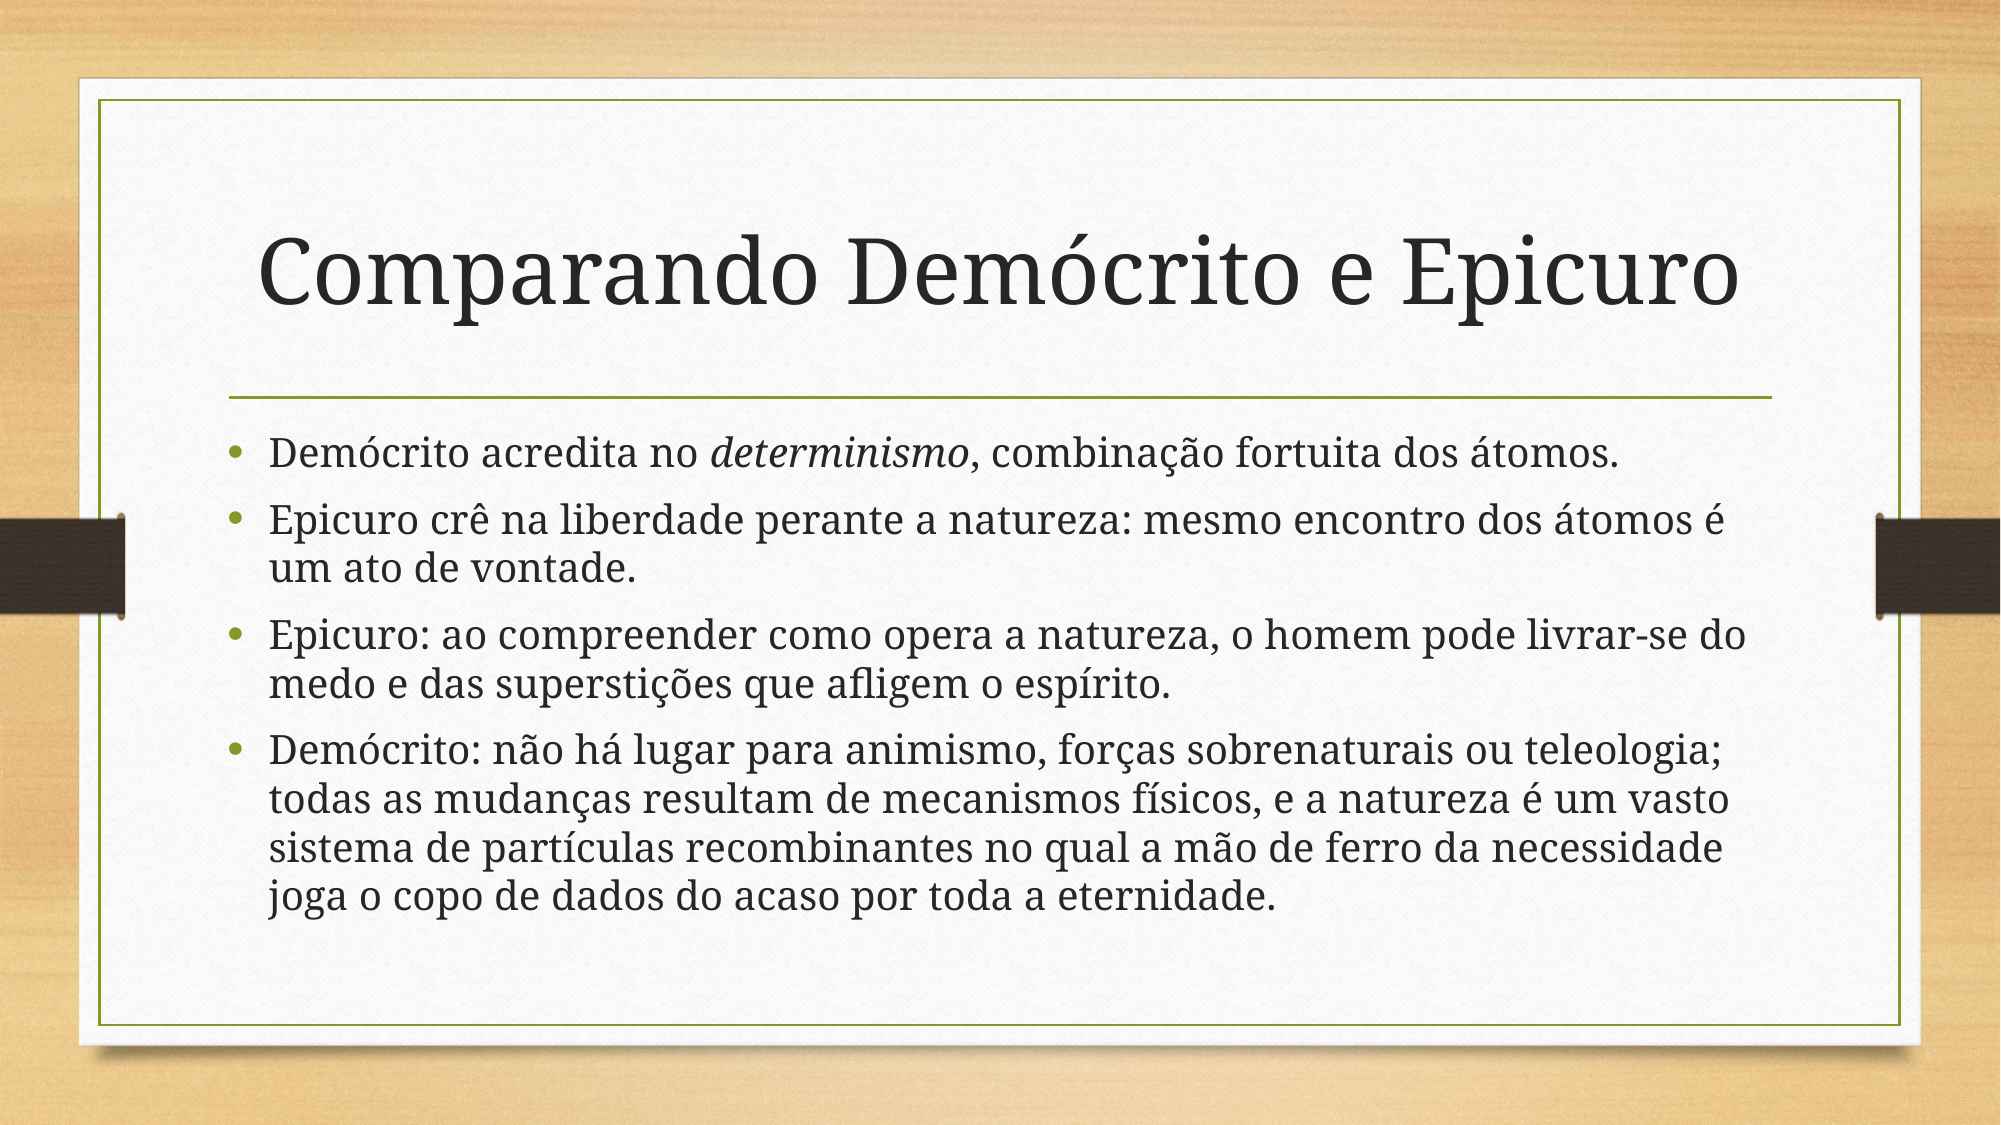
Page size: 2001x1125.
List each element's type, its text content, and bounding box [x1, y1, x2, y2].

title Comparando Demócrito e Epicuro [212, 161, 1788, 375]
picture [0, 0, 2001, 1125]
list Demócrito acredita no determinismo, combinação fortuita dos átomos. Epicuro crê na liberdade perante a natureza: mesmo encontro dos átomos é um ato de vontade. Epicuro: ao compreender como opera a natureza, o homem pode livrar-se do medo e das superstições que afligem o espírito. Demócrito: não há lugar para animismo, forças sobrenaturais ou teleologia; todas as mudanças resultam de mecanismos físicos, e a natureza é um vasto sistema de partículas recombinantes no qual a mão de ferro da necessidade joga o copo de dados do acaso por toda a eternidade. [212, 419, 1788, 964]
